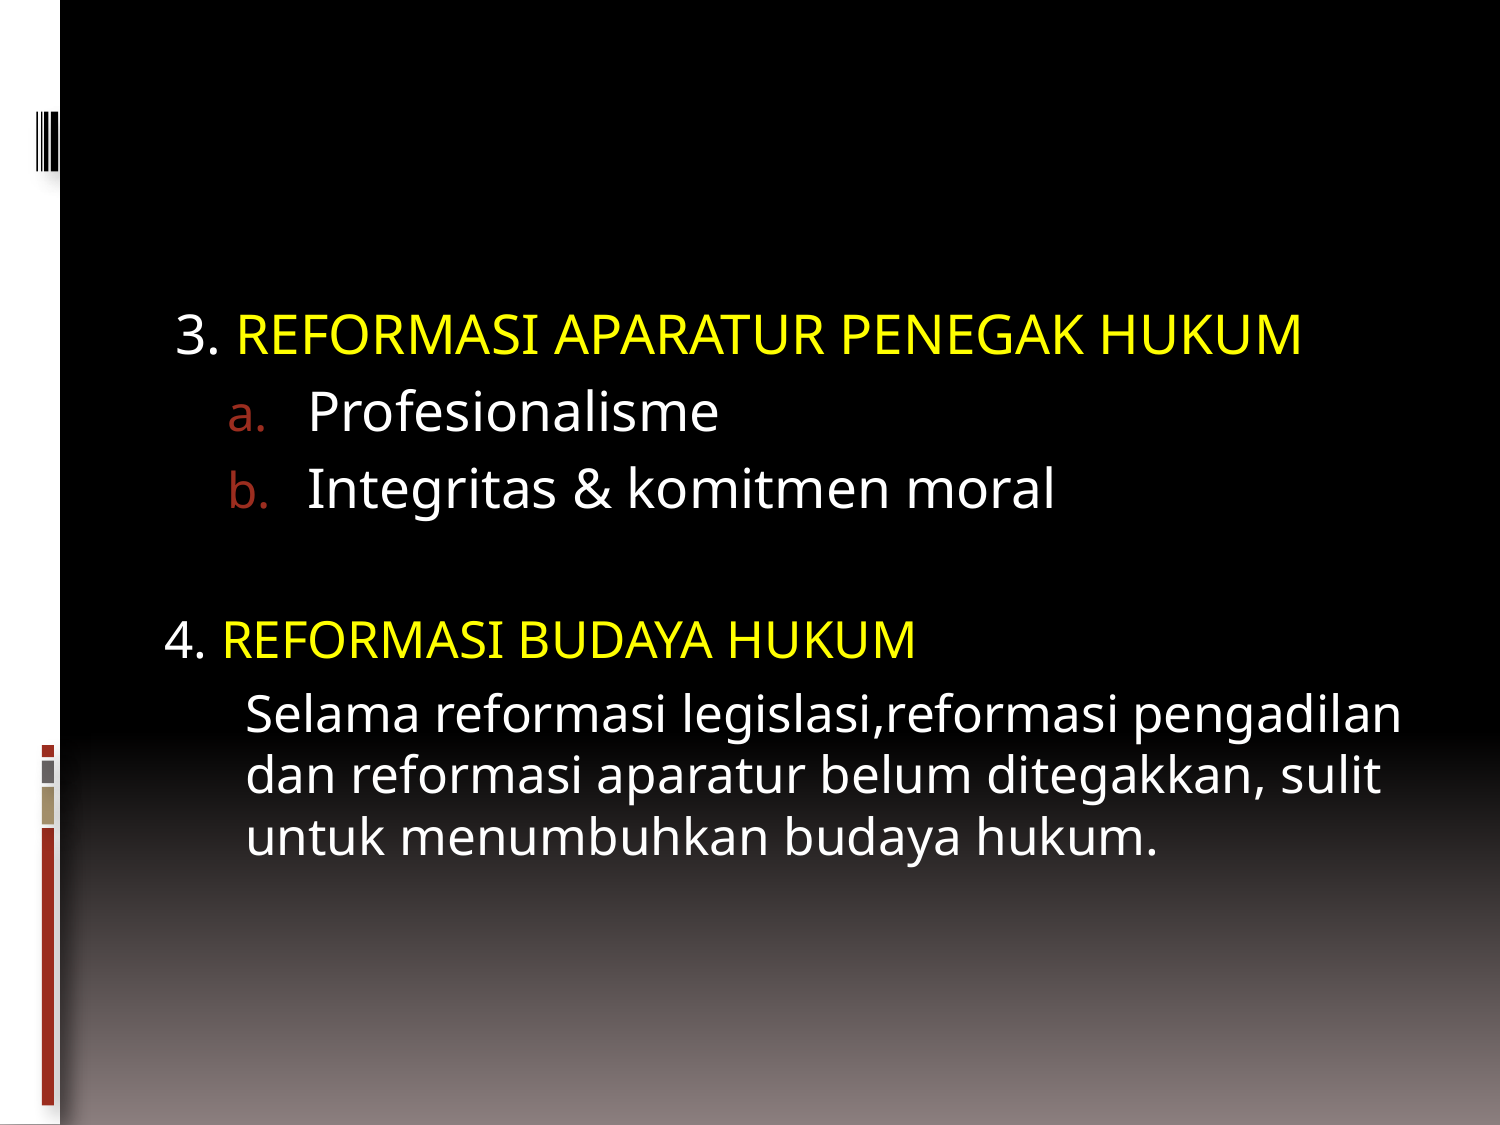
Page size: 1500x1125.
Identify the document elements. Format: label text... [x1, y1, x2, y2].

list 3. REFORMASI APARATUR PENEGAK HUKUM Profesionalisme Integritas & komitmen moral 4. REFORMASI BUDAYA HUKUM Selama reformasi legislasi,reformasi pengadilan dan reformasi aparatur belum ditegakkan, sulit untuk menumbuhkan budaya hukum. [150, 292, 1425, 1043]
